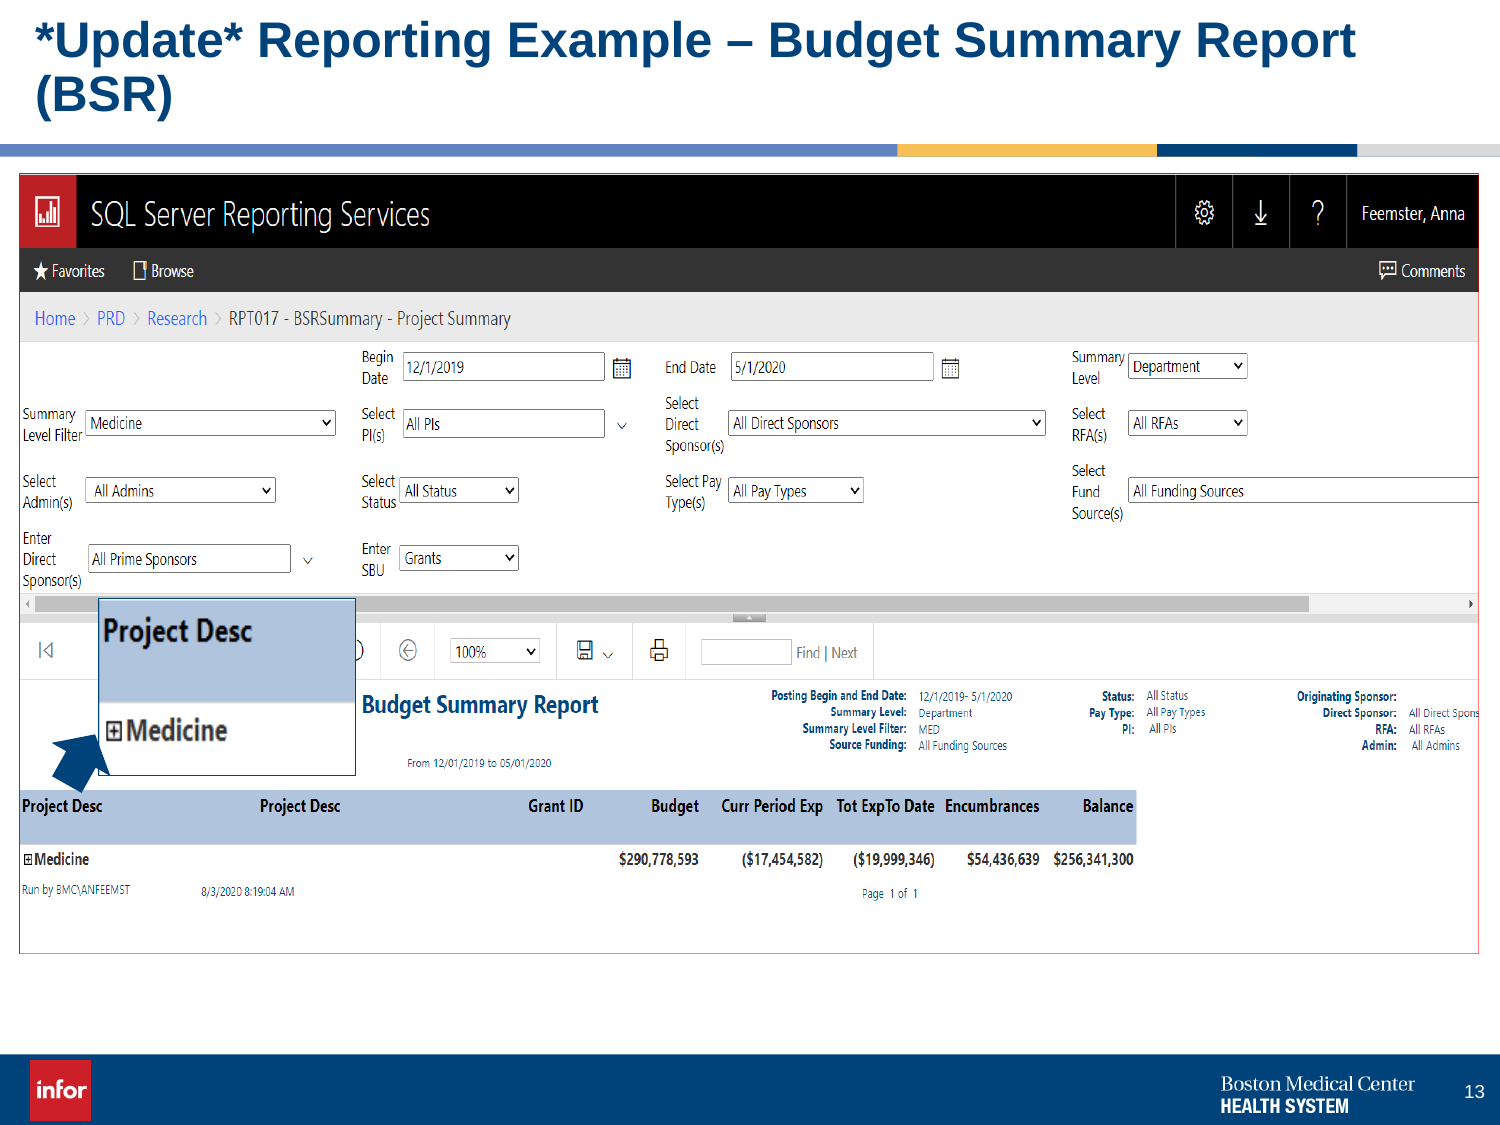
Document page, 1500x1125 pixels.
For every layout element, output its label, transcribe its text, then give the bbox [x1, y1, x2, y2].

picture [30, 1060, 91, 1121]
picture [19, 173, 1479, 954]
picture [1220, 1073, 1415, 1118]
title *Update* Reporting Example – Budget Summary Report (BSR) [19, 43, 1375, 93]
